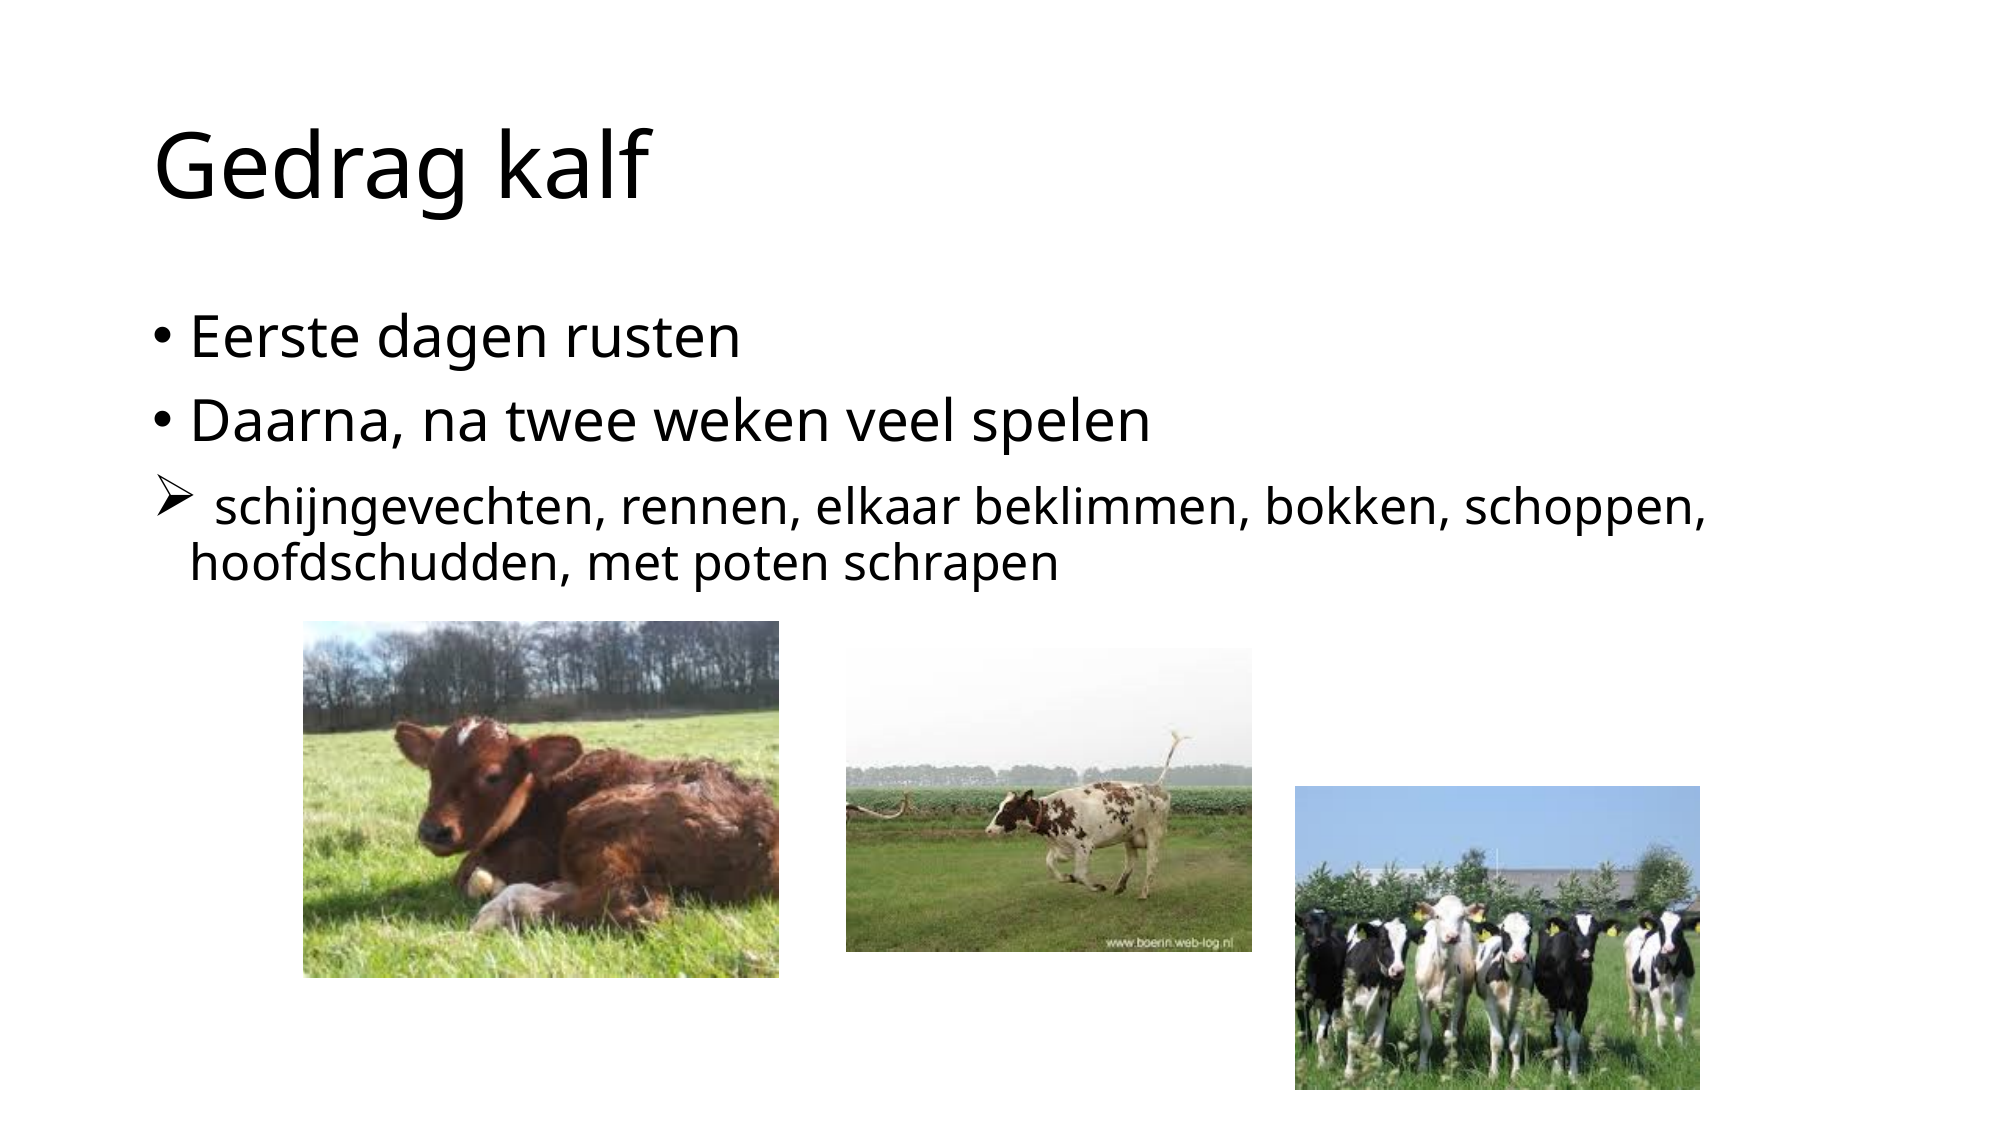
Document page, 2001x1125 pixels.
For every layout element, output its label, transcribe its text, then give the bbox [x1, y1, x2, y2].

title Gedrag kalf [137, 59, 1863, 278]
picture [303, 621, 779, 978]
picture [1295, 786, 1700, 1091]
picture [846, 648, 1252, 952]
list Eerste dagen rusten Daarna, na twee weken veel spelen schijngevechten, rennen, elkaar beklimmen, bokken, schoppen, hoofdschudden, met poten schrapen [137, 299, 1863, 1014]
